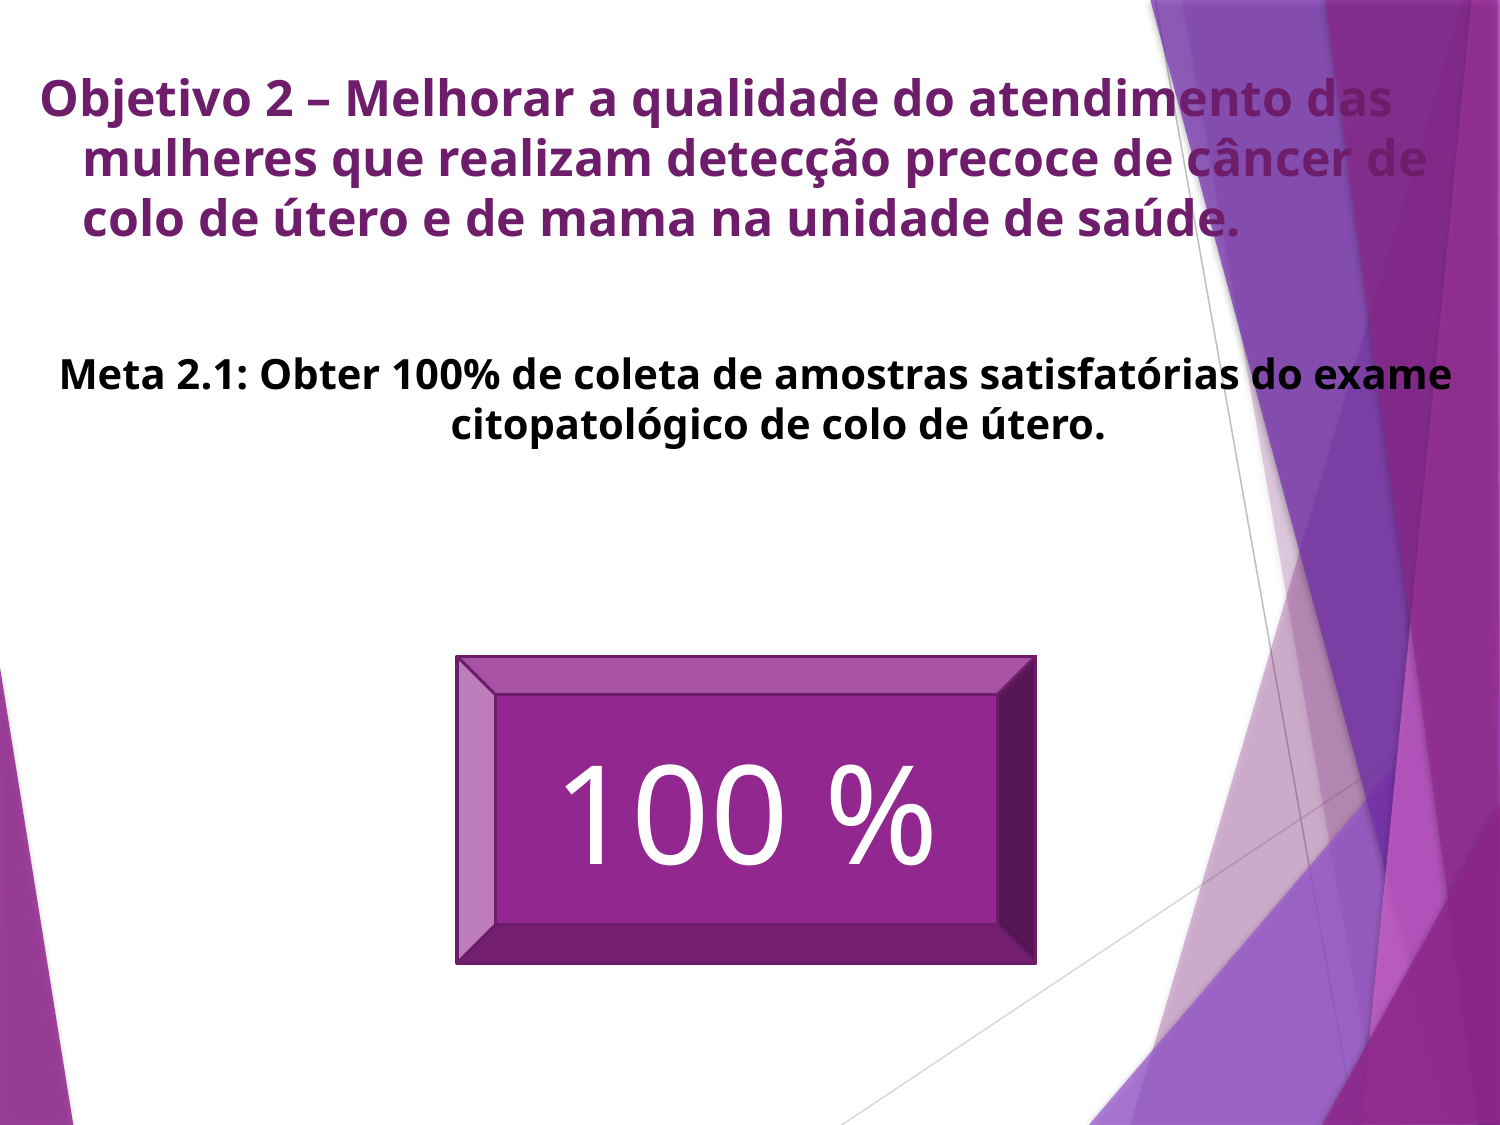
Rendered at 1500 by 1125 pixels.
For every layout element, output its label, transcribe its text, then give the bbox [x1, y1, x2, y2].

list Objetivo 2 – Melhorar a qualidade do atendimento das mulheres que realizam detecção precoce de câncer de colo de útero e de mama na unidade de saúde. Meta 2.1: Obter 100% de coleta de amostras satisfatórias do exame citopatológico de colo de útero. [11, 58, 1500, 364]
text_box 100 % [455, 655, 1037, 965]
